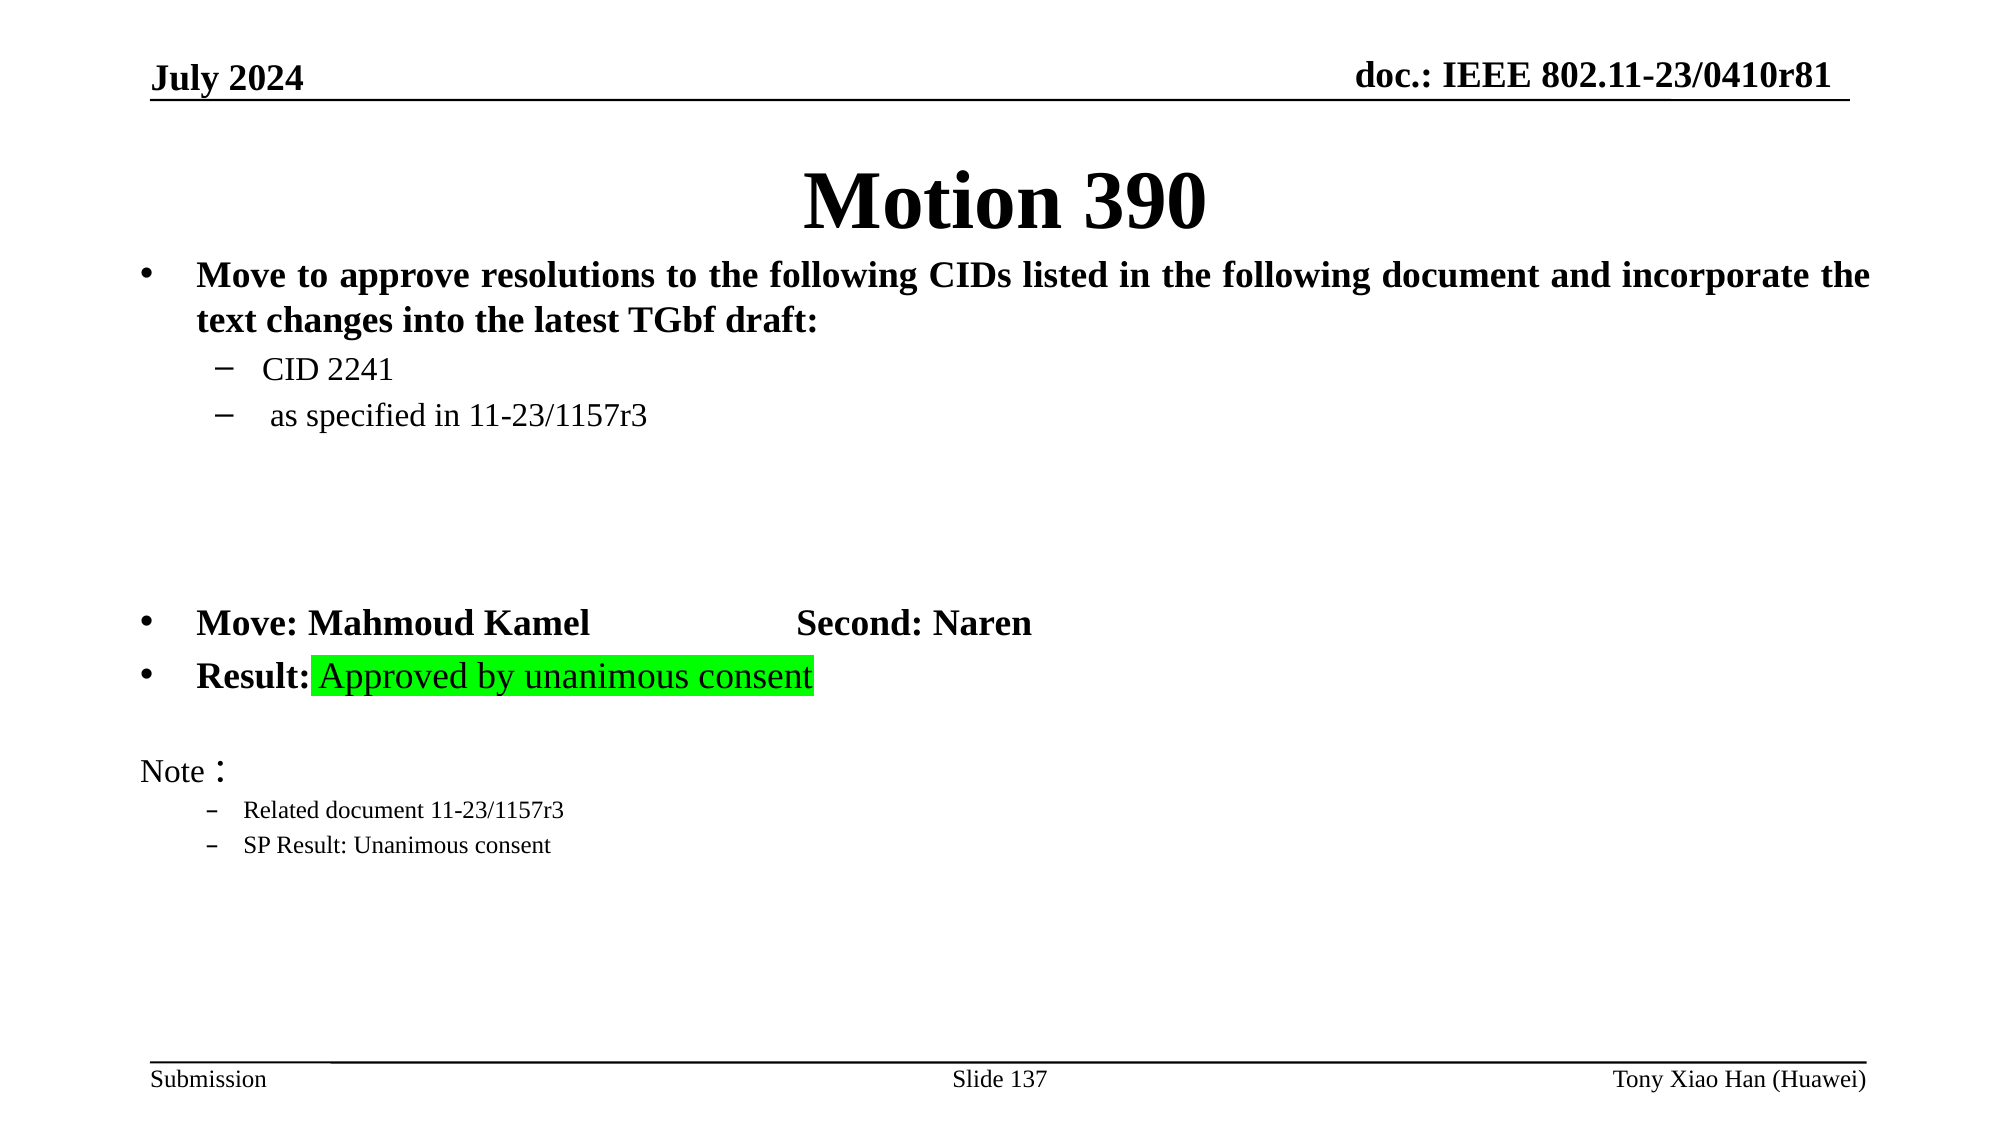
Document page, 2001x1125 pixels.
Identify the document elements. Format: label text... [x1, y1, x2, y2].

text_box Move to approve resolutions to the following CIDs listed in the following document and incorporate the text changes into the latest TGbf draft: CID 2241 as specified in 11-23/1157r3 Move: Mahmoud Kamel Second: Naren Result: Approved by unanimous consent Note： Related document 11-23/1157r3 SP Result: Unanimous consent [125, 212, 1888, 900]
text_box Motion 390 [368, 137, 1644, 212]
